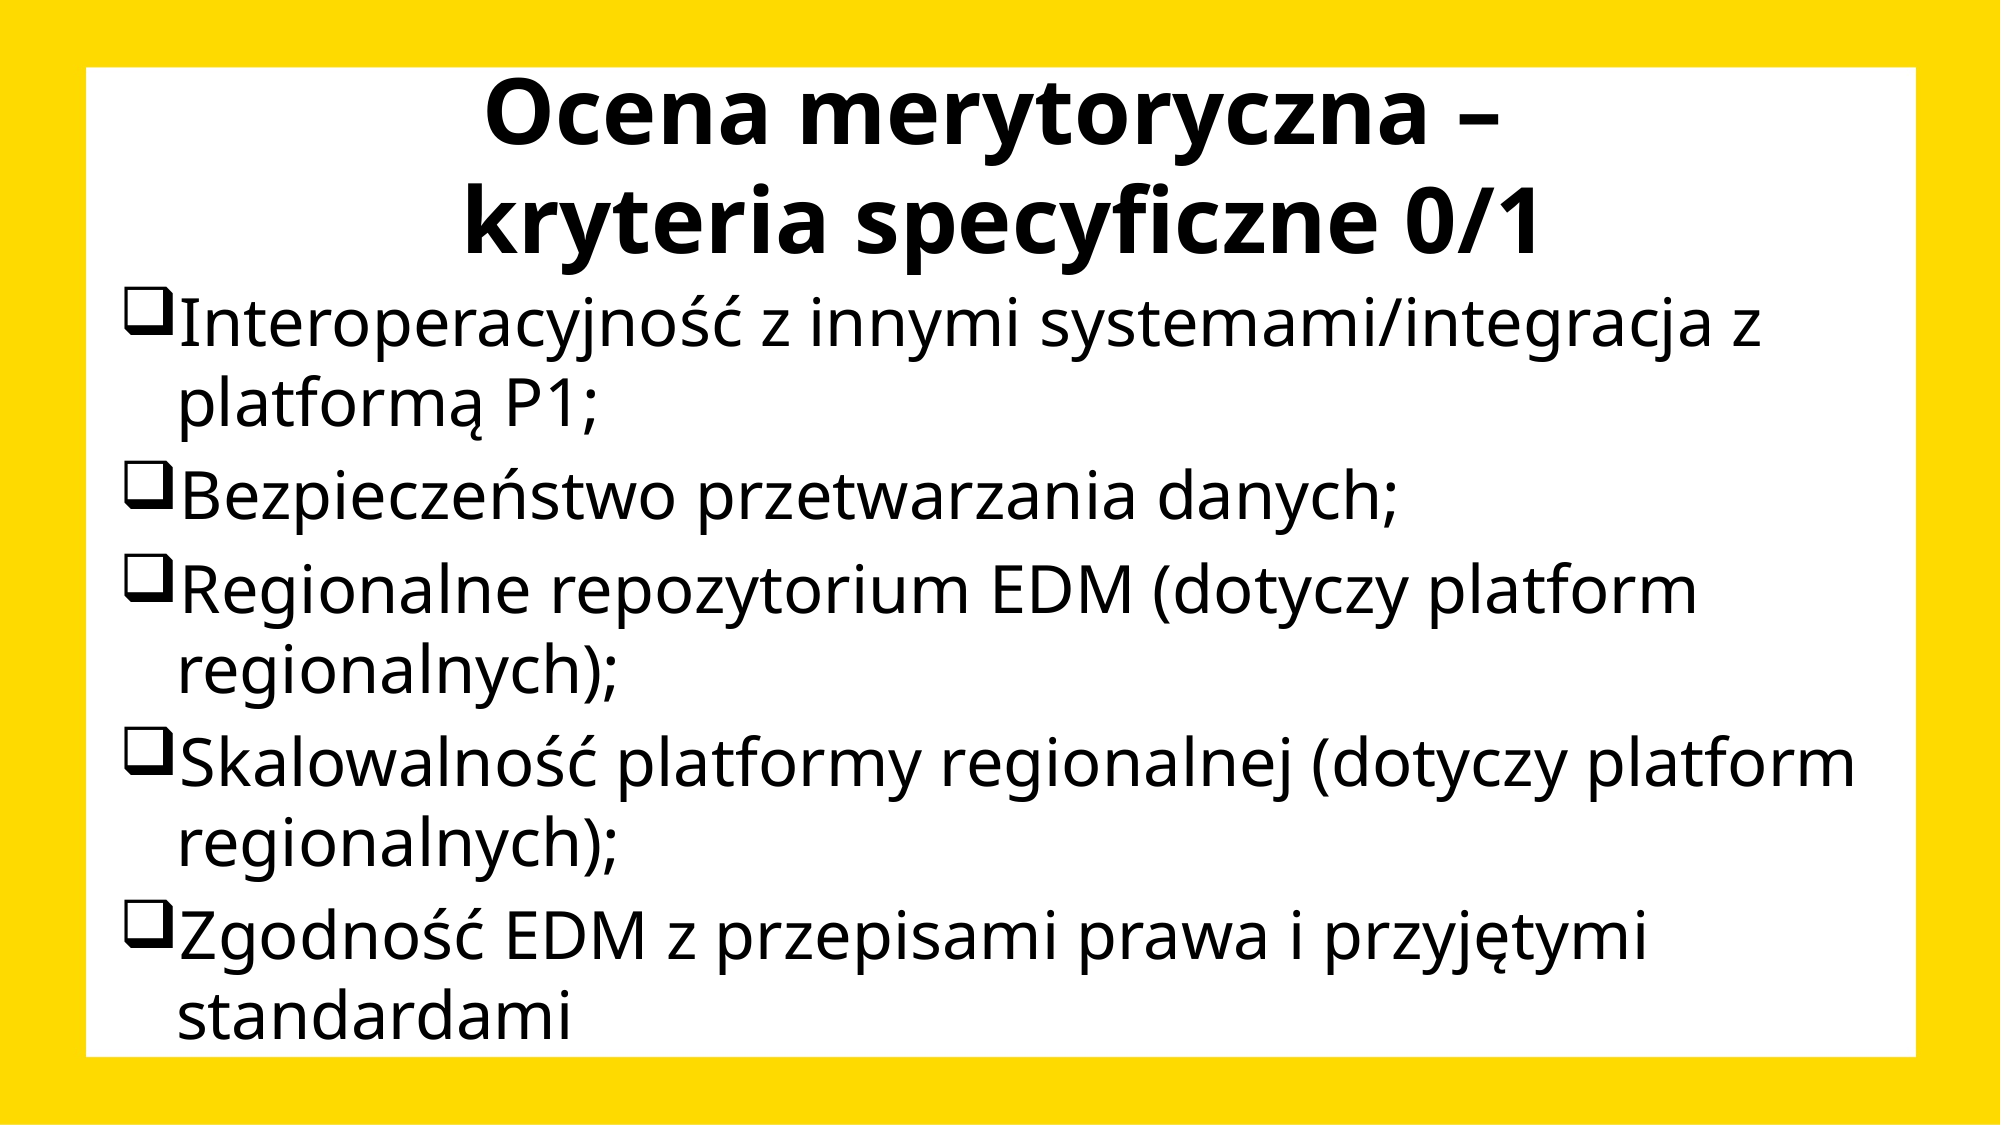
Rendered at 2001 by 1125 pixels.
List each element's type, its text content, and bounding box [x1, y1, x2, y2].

list Interoperacyjność z innymi systemami/integracja z platformą P1; Bezpieczeństwo przetwarzania danych; Regionalne repozytorium EDM (dotyczy platform regionalnych); Skalowalność platformy regionalnej (dotyczy platform regionalnych); Zgodność EDM z przepisami prawa i przyjętymi standardami [105, 272, 1905, 1015]
title Ocena merytoryczna – kryteria specyficzne 0/1 [46, 45, 1964, 233]
picture [0, 0, 2001, 1125]
